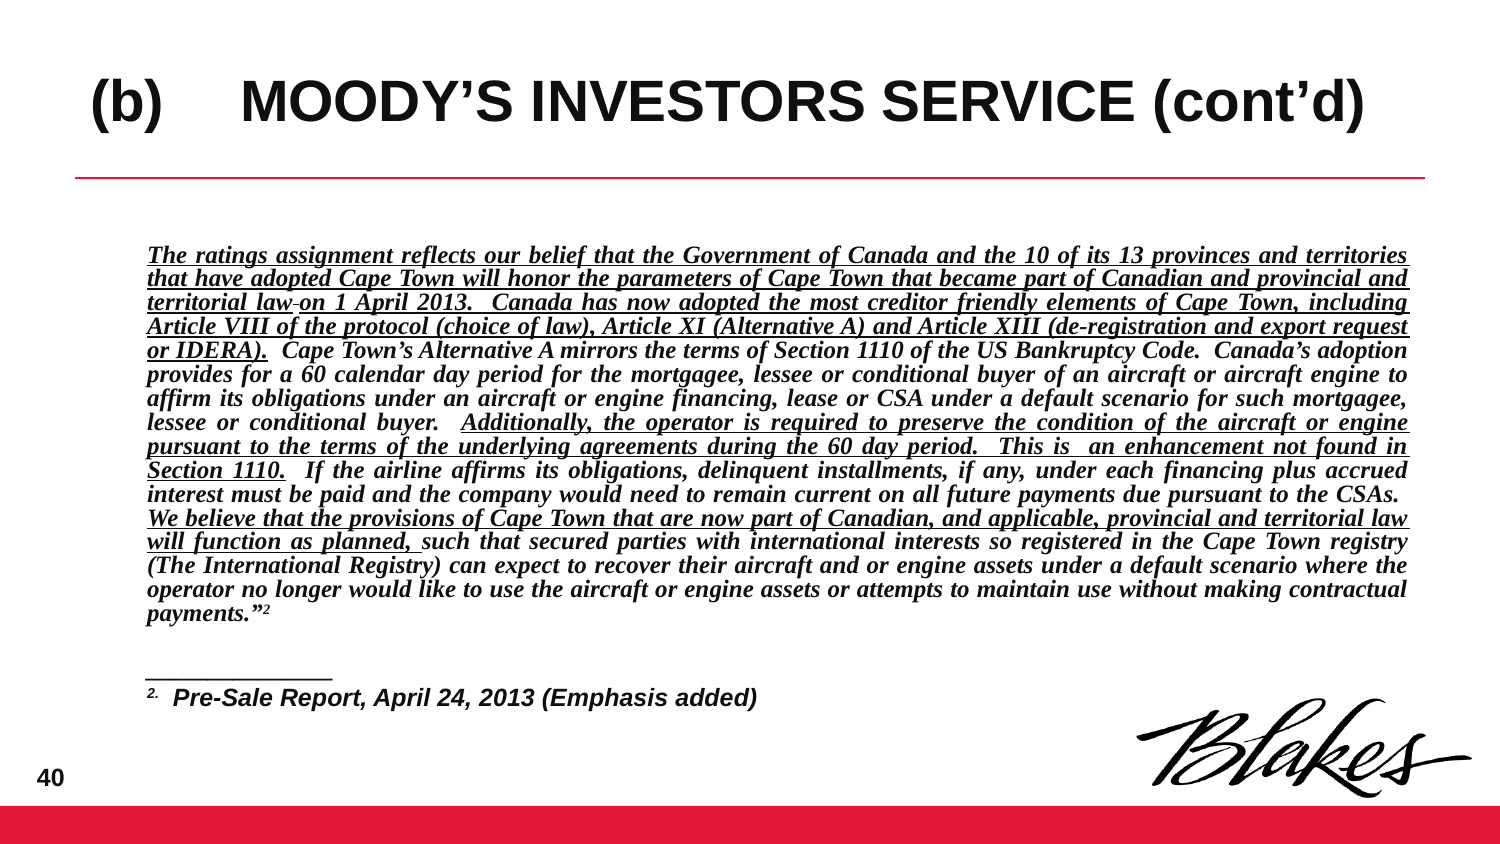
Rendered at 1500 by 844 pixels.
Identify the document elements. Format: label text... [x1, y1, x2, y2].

title (b) moody’s investors service (cont’d) [75, 46, 1500, 150]
text_box 39 [13, 734, 89, 793]
picture [1134, 696, 1472, 800]
list The ratings assignment reflects our belief that the Government of Canada and the 10 of its 13 provinces and territories that have adopted Cape Town will honor the parameters of Cape Town that became part of Canadian and provincial and territorial law on 1 April 2013. Canada has now adopted the most creditor friendly elements of Cape Town, including Article VIII of the protocol (choice of law), Article XI (Alternative A) and Article XIII (de-registration and export request or IDERA). Cape Town’s Alternative A mirrors the terms of Section 1110 of the US Bankruptcy Code. Canada’s adoption provides for a 60 calendar day period for the mortgagee, lessee or conditional buyer of an aircraft or aircraft engine to affirm its obligations under an aircraft or engine financing, lease or CSA under a default scenario for such mortgagee, lessee or conditional buyer. Additionally, the operator is required to preserve the condition of the aircraft or engine pursuant to the terms of the underlying agreements during the 60 day period. This is an enhancement not found in Section 1110. If the airline affirms its obligations, delinquent installments, if any, under each financing plus accrued interest must be paid and the company would need to remain current on all future payments due pursuant to the CSAs. We believe that the provisions of Cape Town that are now part of Canadian, and applicable, provincial and territorial law will function as planned, such that secured parties with international interests so registered in the Cape Town registry (The International Registry) can expect to recover their aircraft and or engine assets under a default scenario where the operator no longer would like to use the aircraft or engine assets or attempts to maintain use without making contractual payments.”2 _______________ 2. Pre-Sale Report, April 24, 2013 (Emphasis added) [75, 178, 1425, 760]
